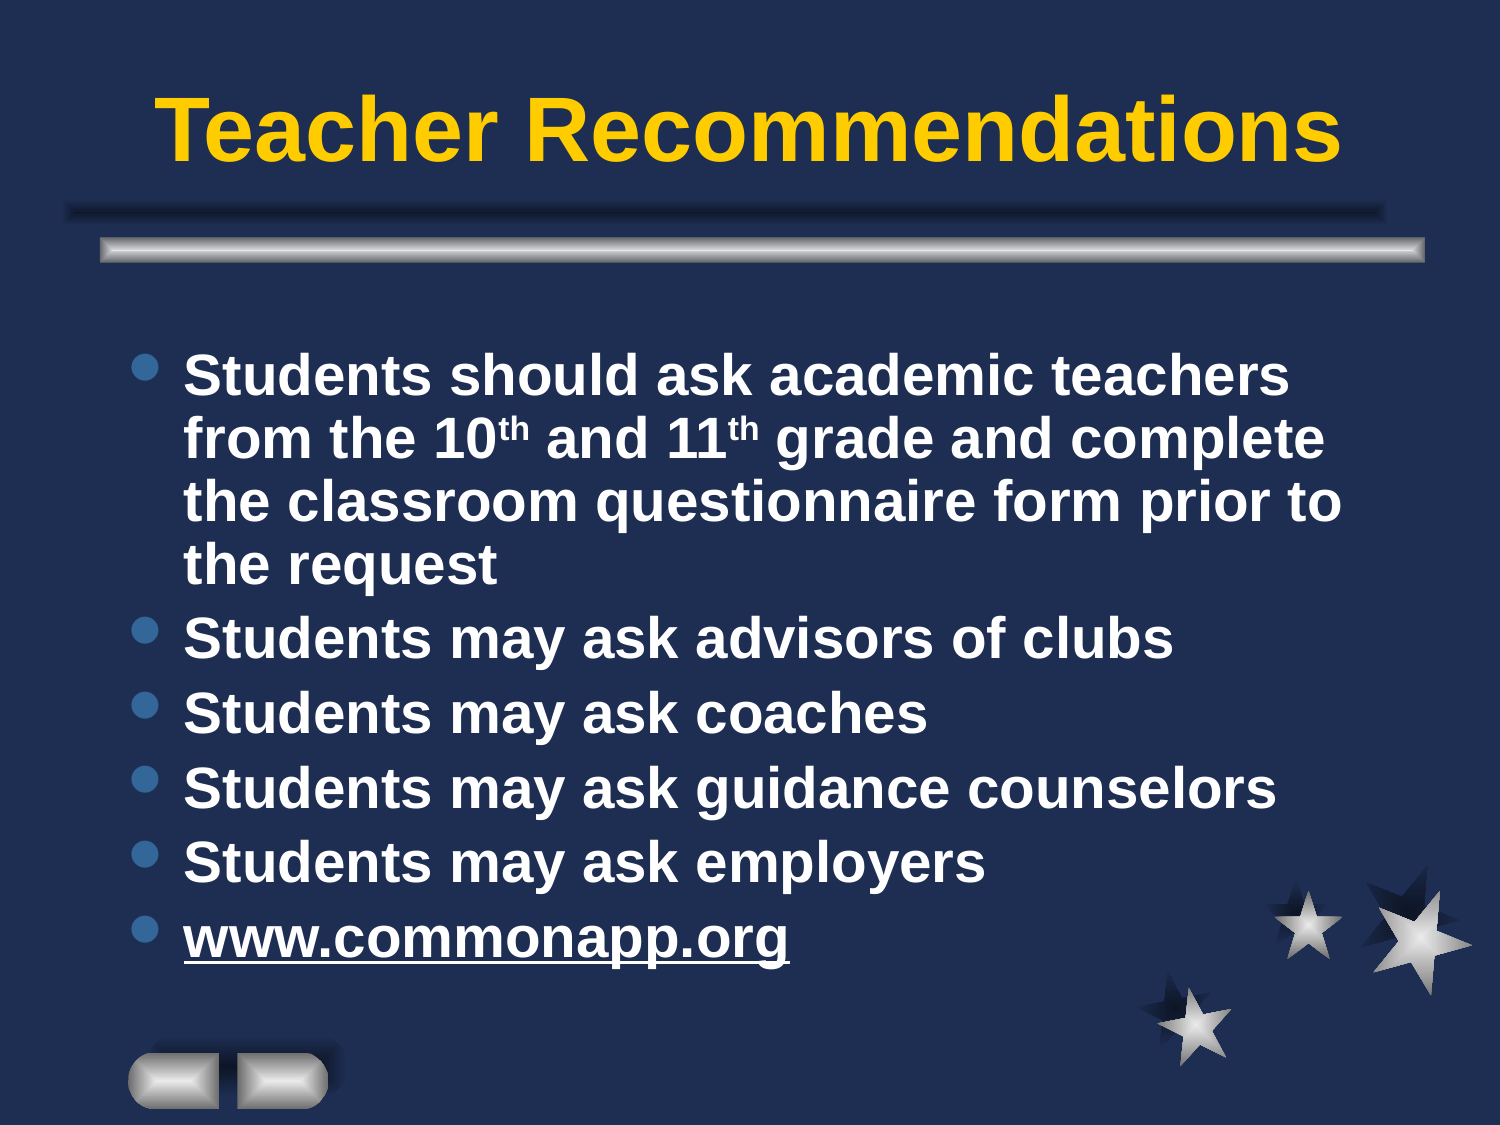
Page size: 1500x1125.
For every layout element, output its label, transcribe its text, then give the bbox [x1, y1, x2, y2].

title Teacher Recommendations [112, 0, 1388, 188]
list Students should ask academic teachers from the 10th and 11th grade and complete the classroom questionnaire form prior to the request Students may ask advisors of clubs Students may ask coaches Students may ask guidance counselors Students may ask employers www.commonapp.org [112, 337, 1388, 1013]
